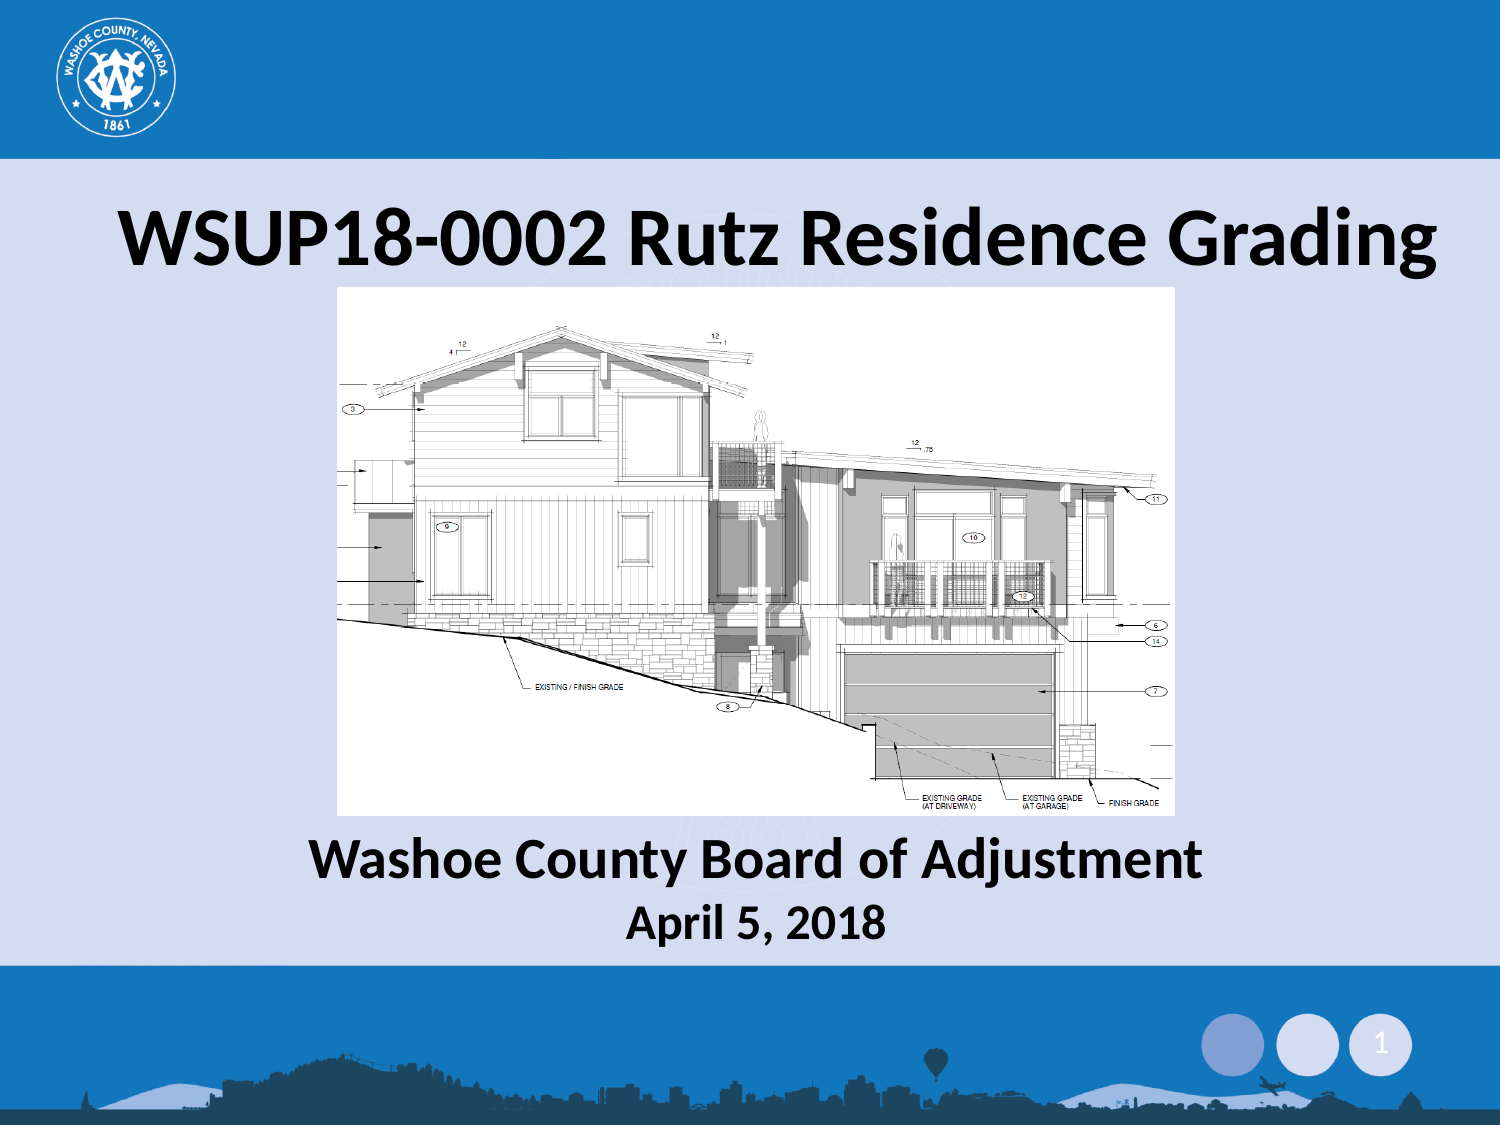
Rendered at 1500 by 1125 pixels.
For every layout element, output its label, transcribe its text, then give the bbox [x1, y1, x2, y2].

picture [0, 0, 1500, 1125]
subtitle Washoe County Board of Adjustment April 5, 2018 [75, 812, 1438, 988]
title WSUP18-0002 Rutz Residence Grading [75, 174, 1482, 309]
